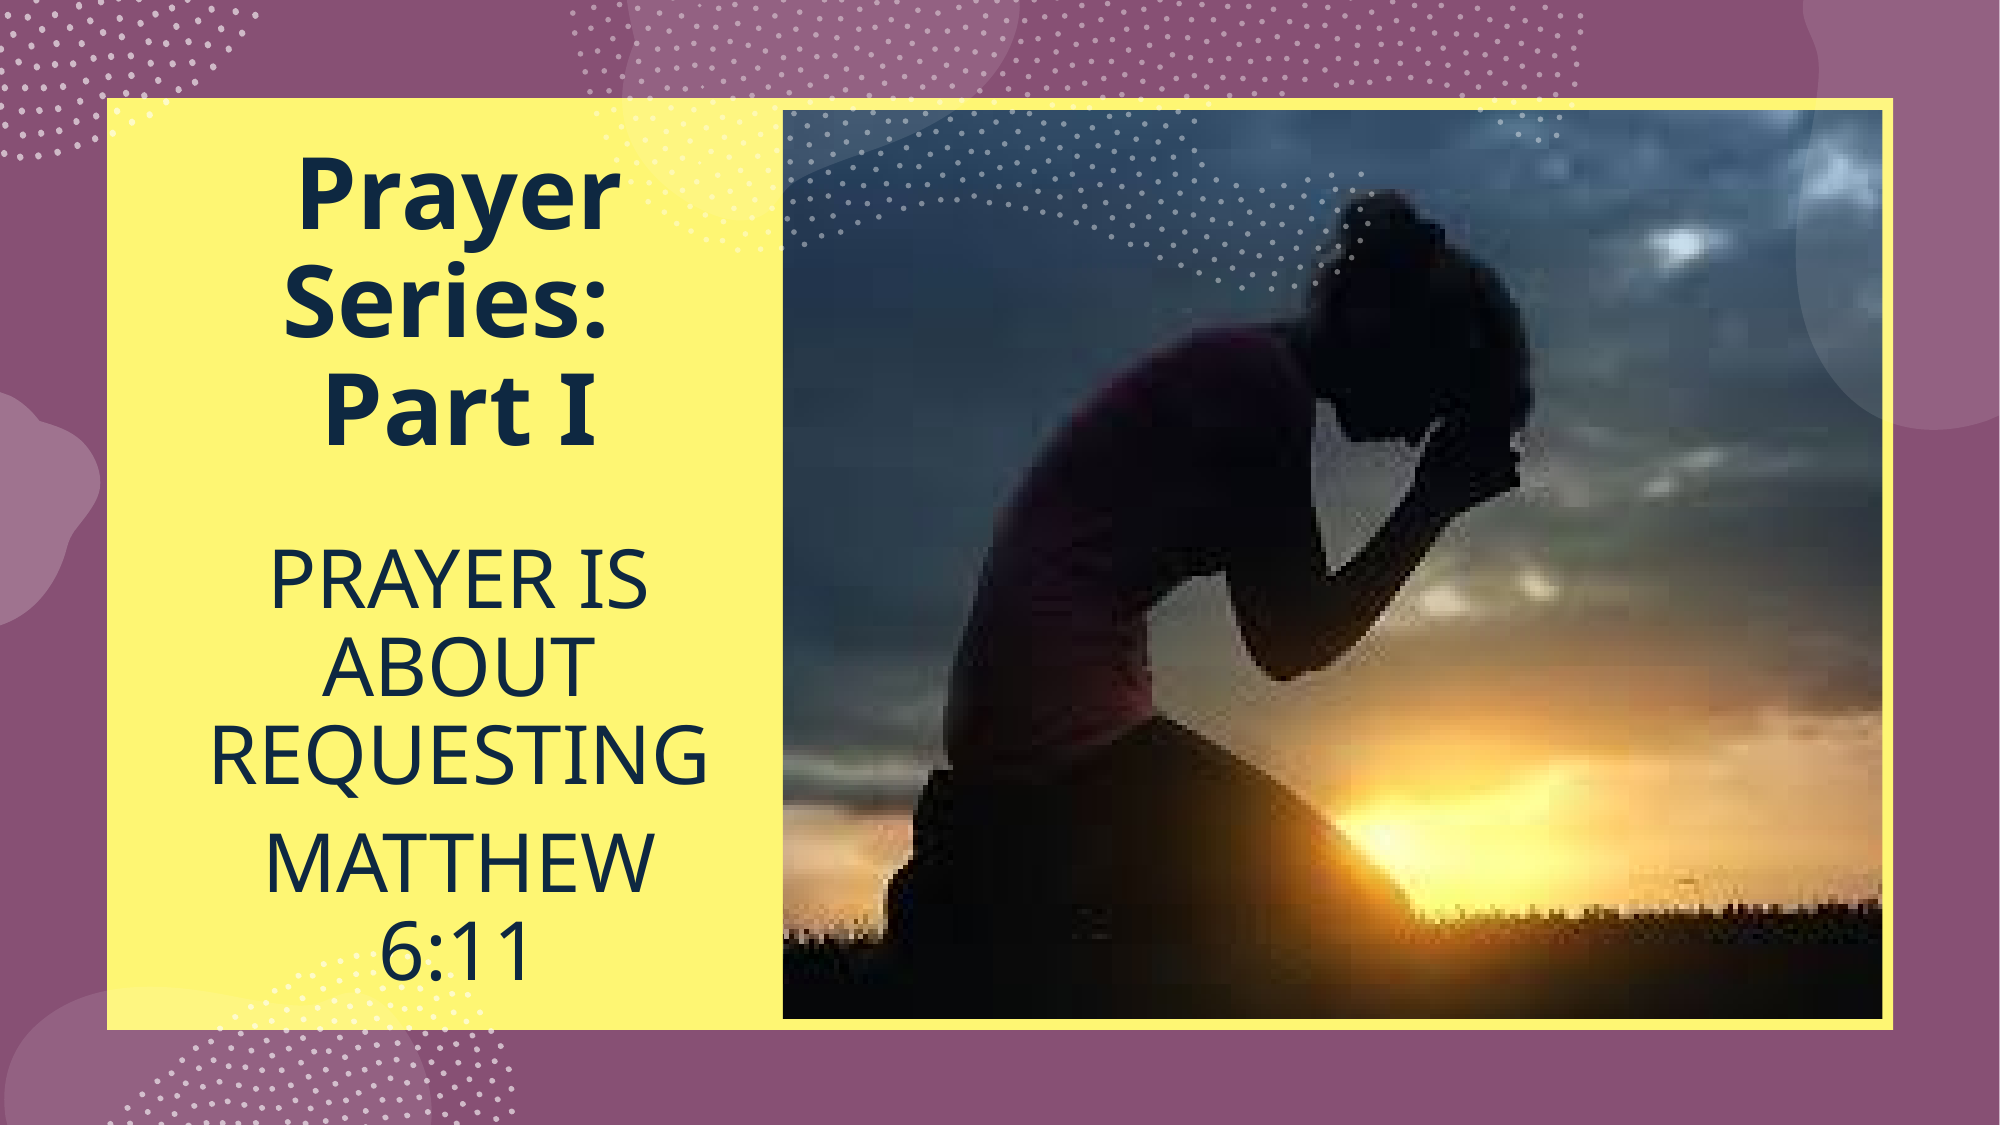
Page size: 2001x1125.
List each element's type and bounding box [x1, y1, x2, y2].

text_box [0, 0, 2000, 1125]
